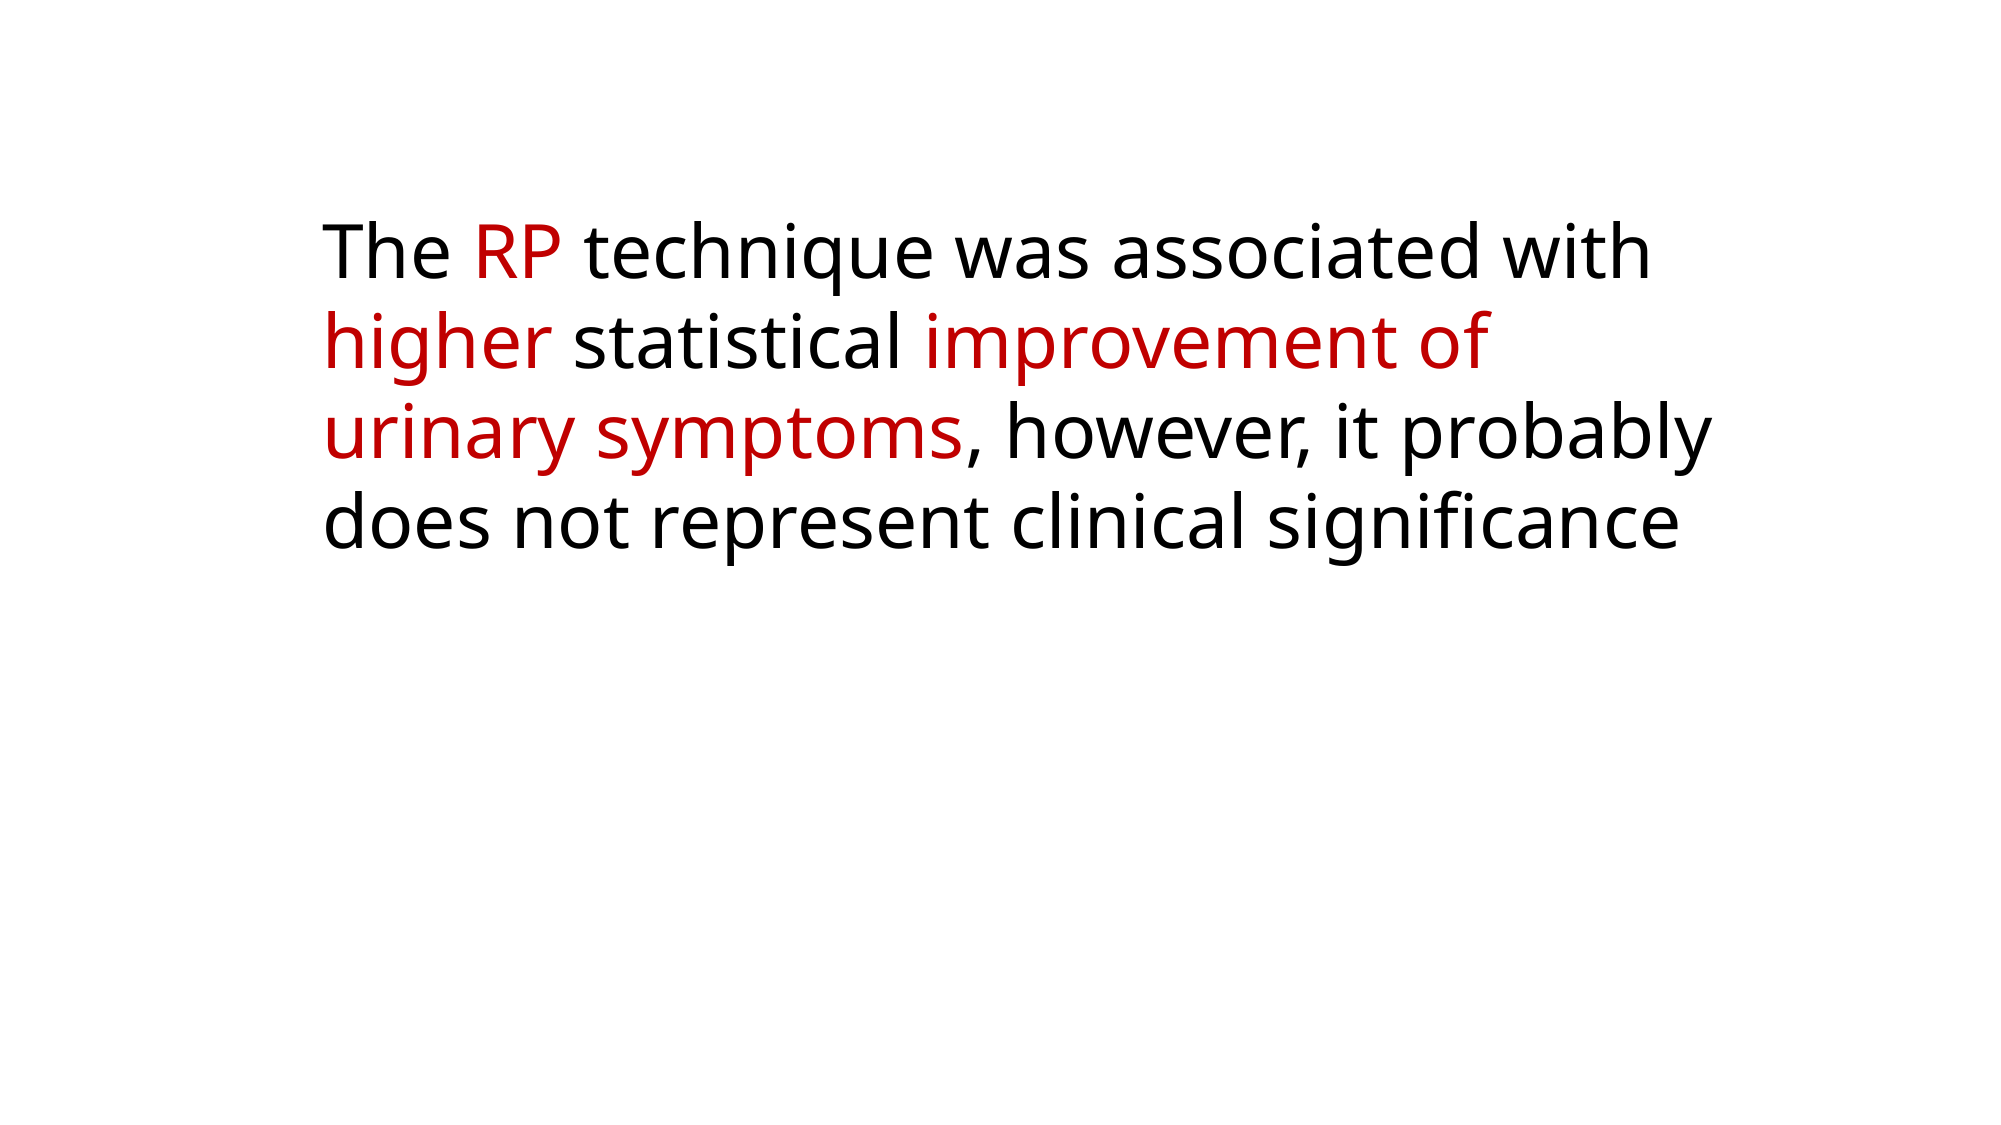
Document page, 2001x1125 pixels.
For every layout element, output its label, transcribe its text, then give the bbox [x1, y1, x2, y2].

text_box The RP technique was associated with higher statistical improvement of urinary symptoms, however, it probably does not represent clinical significance [307, 195, 1740, 571]
